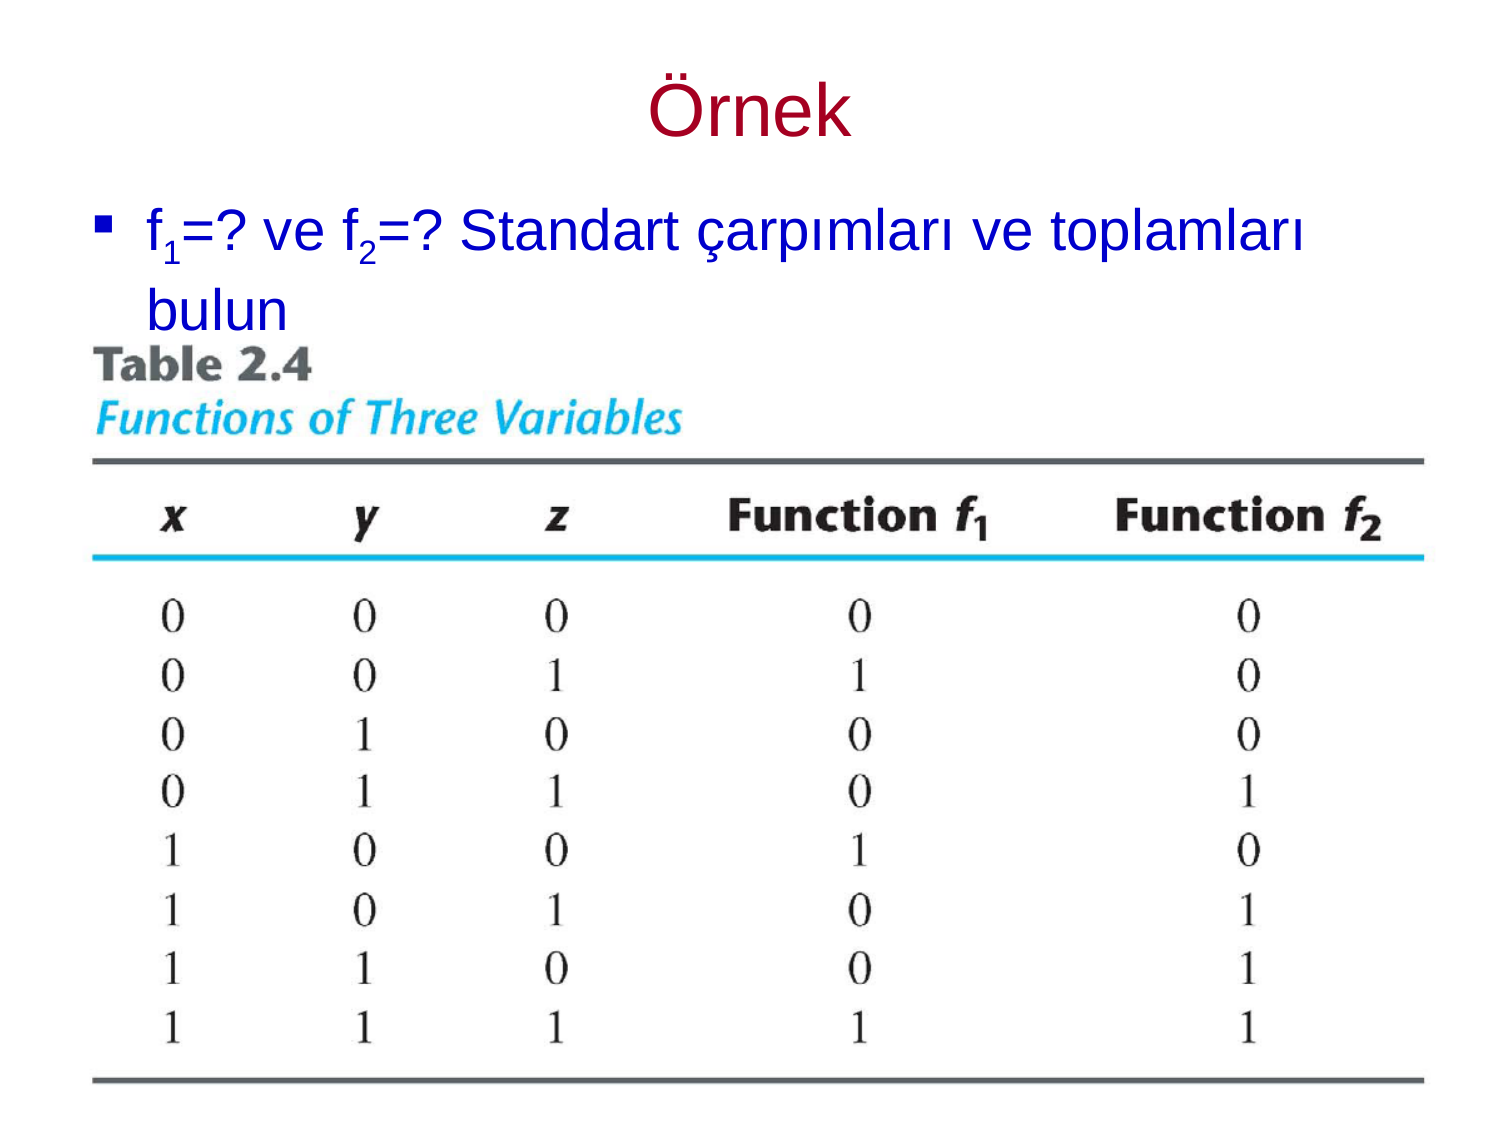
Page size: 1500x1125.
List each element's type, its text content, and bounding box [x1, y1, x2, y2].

list f1=? ve f2=? Standart çarpımları ve toplamları bulun [75, 184, 1425, 337]
picture [76, 337, 1453, 1123]
title Örnek [75, 42, 1425, 171]
